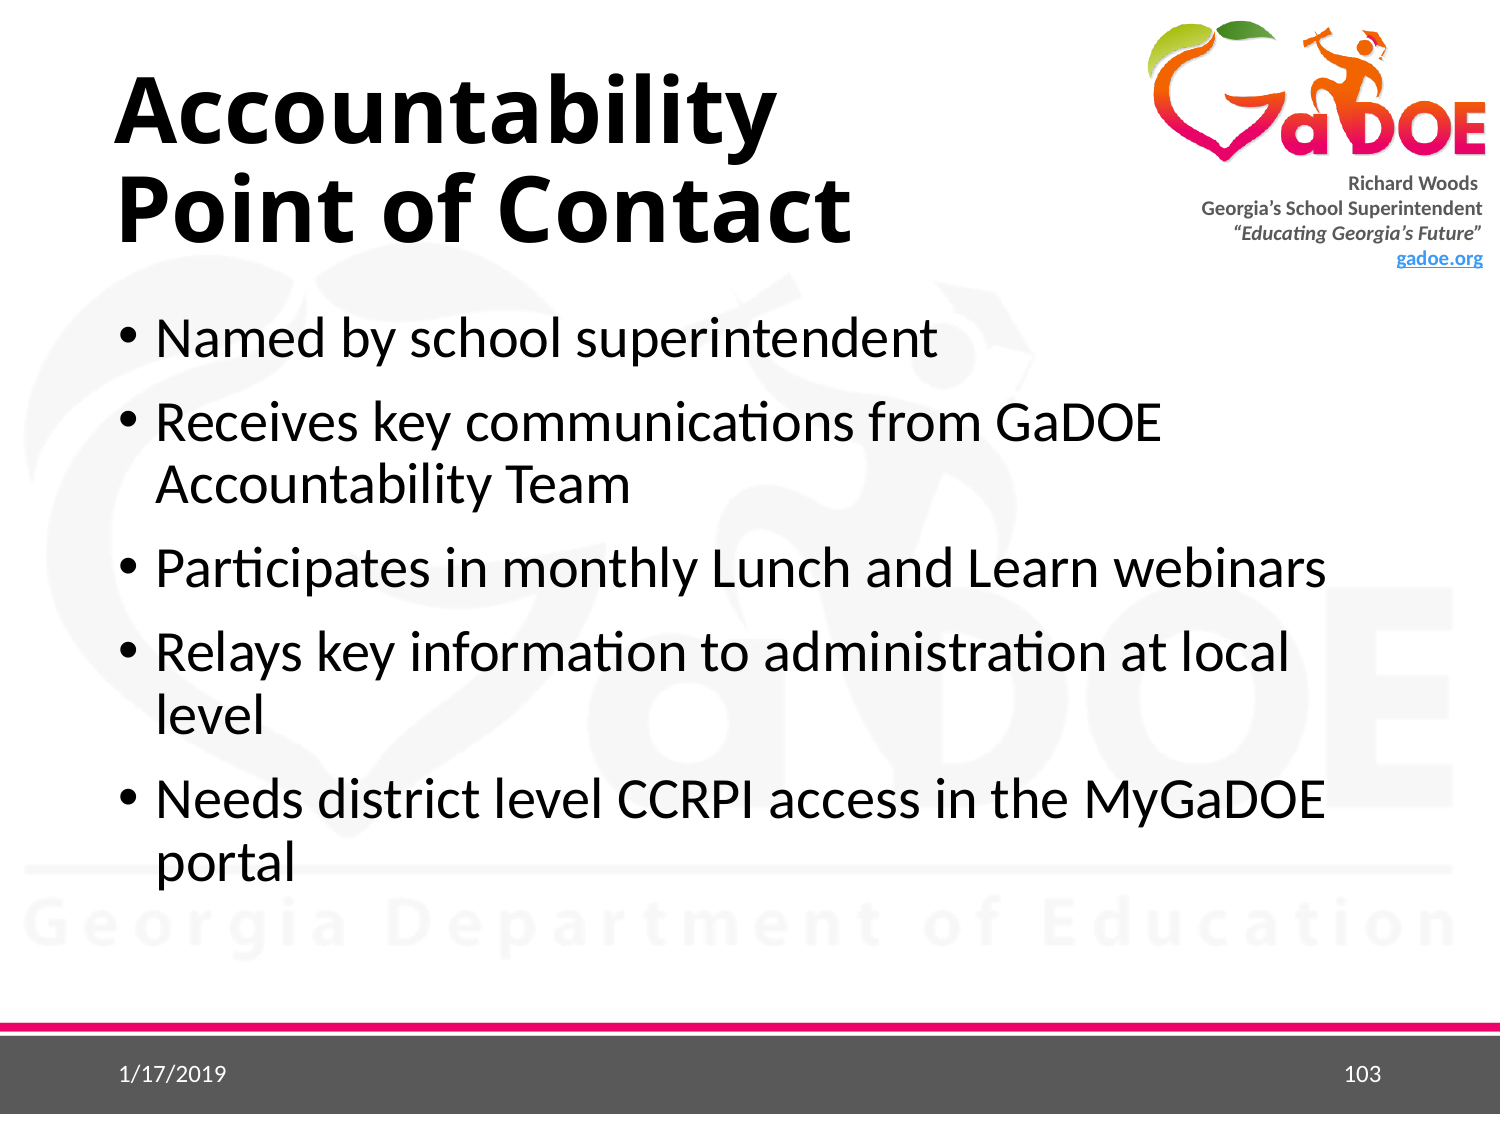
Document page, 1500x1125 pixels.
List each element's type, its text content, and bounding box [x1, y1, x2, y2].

picture [19, 235, 1473, 980]
title Accountability Point of Contact [99, 54, 1136, 273]
list Named by school superintendent Receives key communications from GaDOE Accountability Team Participates in monthly Lunch and Learn webinars Relays key information to administration at local level Needs district level CCRPI access in the MyGaDOE portal [103, 299, 1397, 1014]
picture [1135, 8, 1499, 164]
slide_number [103, 1042, 441, 1103]
slide_number 103 [1059, 1042, 1397, 1103]
